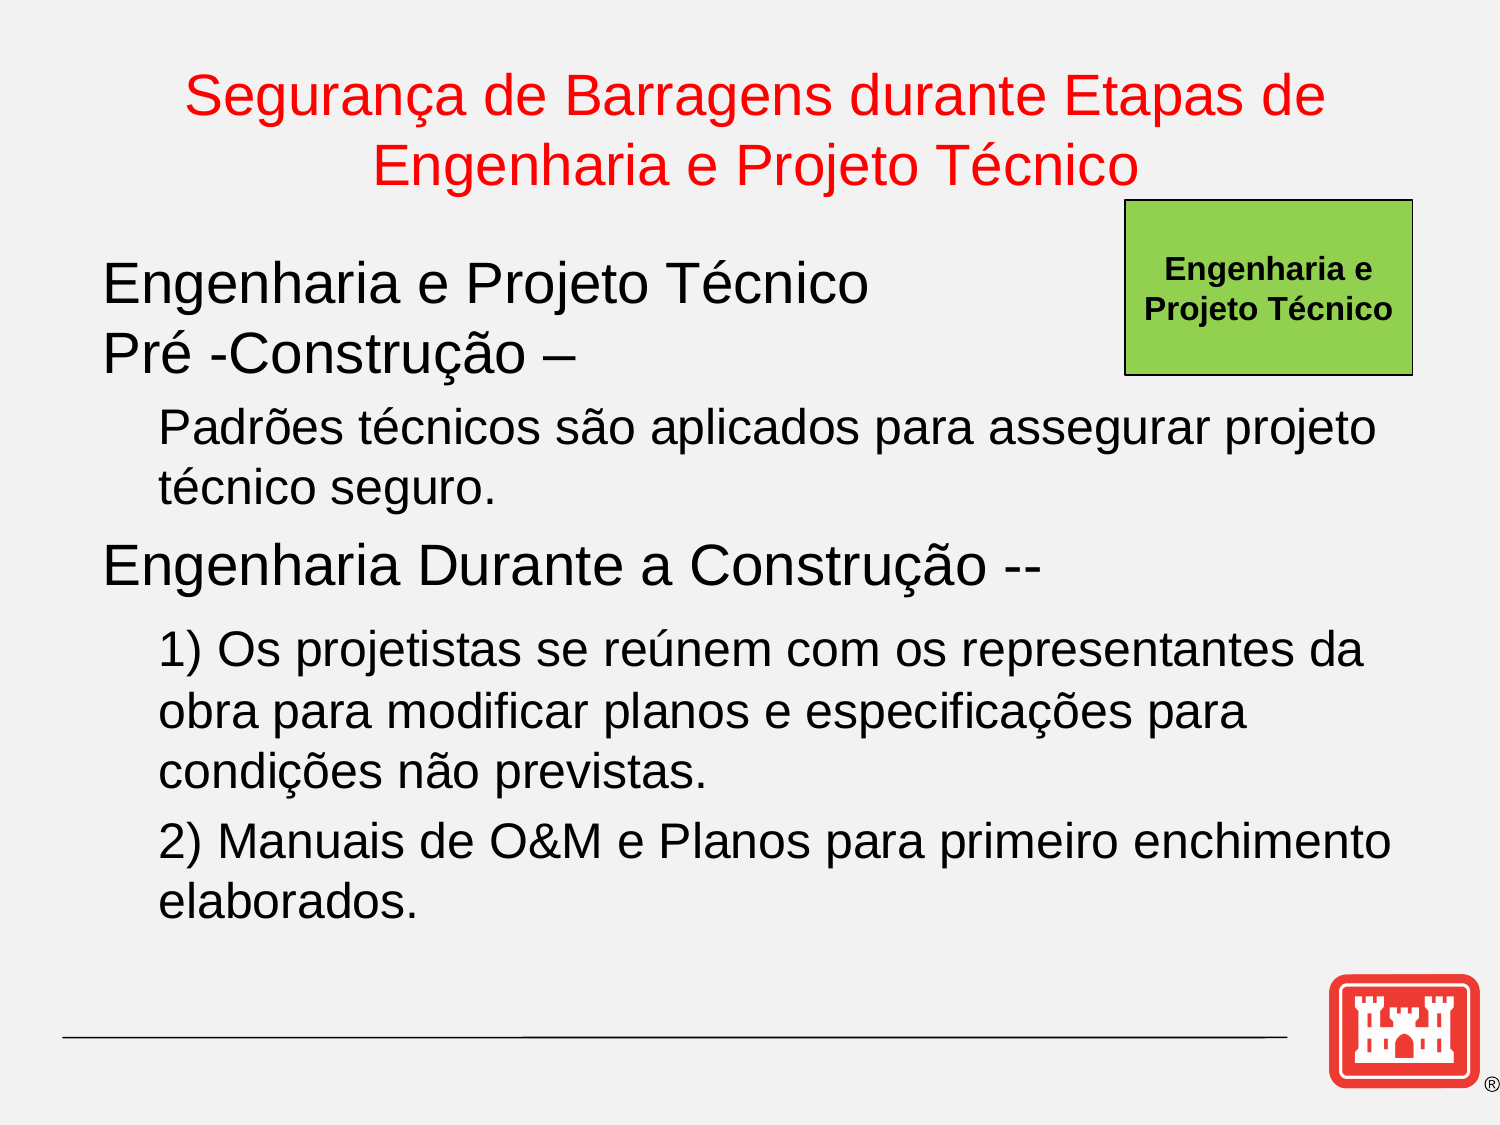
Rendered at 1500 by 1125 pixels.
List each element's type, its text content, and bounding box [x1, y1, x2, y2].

text_box Engenharia e Projeto Técnico [1124, 200, 1413, 375]
list Engenharia e Projeto Técnico Pré -Construção – Padrões técnicos são aplicados para assegurar projeto técnico seguro. Engenharia Durante a Construção -- 1) Os projetistas se reúnem com os representantes da obra para modificar planos e especificações para condições não previstas. 2) Manuais de O&M e Planos para primeiro enchimento elaborados. [87, 237, 1438, 1076]
title Segurança de Barragens durante Etapas de Engenharia e Projeto Técnico [49, 49, 1463, 176]
picture [1329, 974, 1500, 1092]
